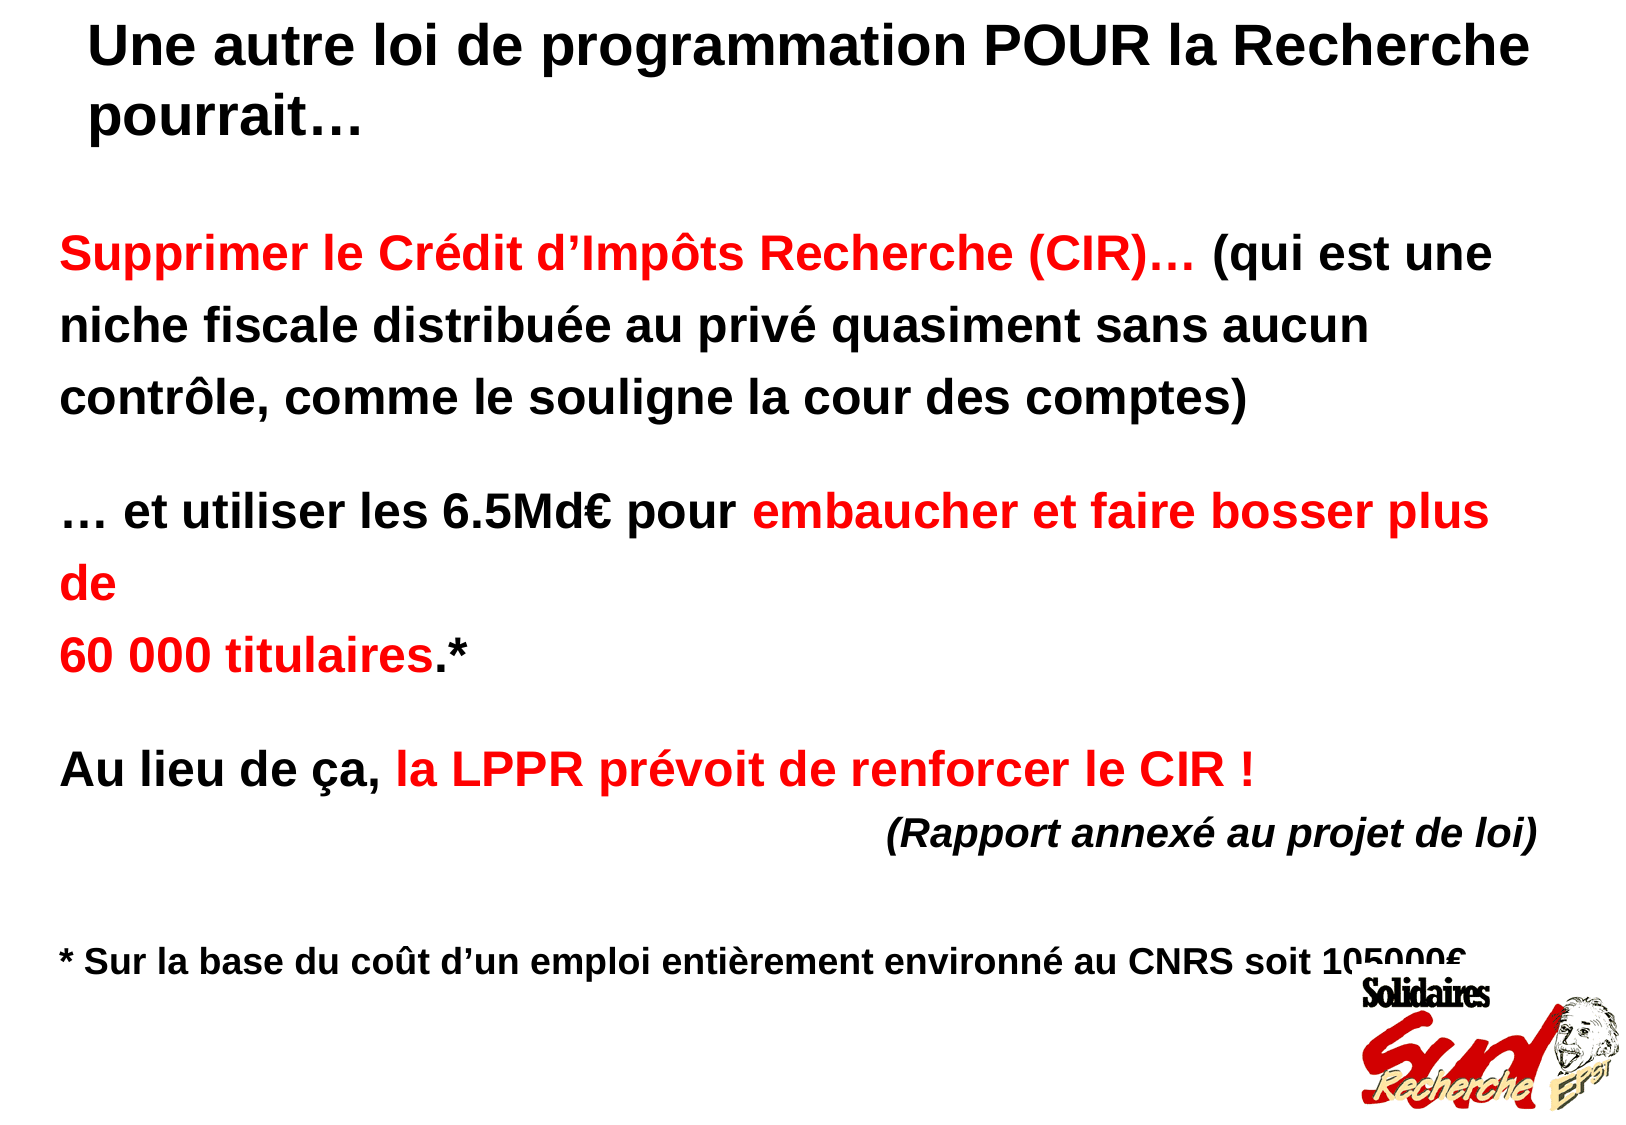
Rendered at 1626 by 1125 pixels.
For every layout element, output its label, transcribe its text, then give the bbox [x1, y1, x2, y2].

picture [1352, 963, 1625, 1125]
text_box Supprimer le Crédit d’Impôts Recherche (CIR)… (qui est une niche fiscale distribuée au privé quasiment sans aucun contrôle, comme le souligne la cour des comptes) … et utiliser les 6.5Md€ pour embaucher et faire bosser plus de 60 000 titulaires.* Au lieu de ça, la LPPR prévoit de renforcer le CIR ! (Rapport annexé au projet de loi) * Sur la base du coût d’un emploi entièrement environné au CNRS soit 105000€ [44, 200, 1553, 990]
text_box Une autre loi de programmation POUR la Recherche pourrait… [72, 0, 1593, 155]
